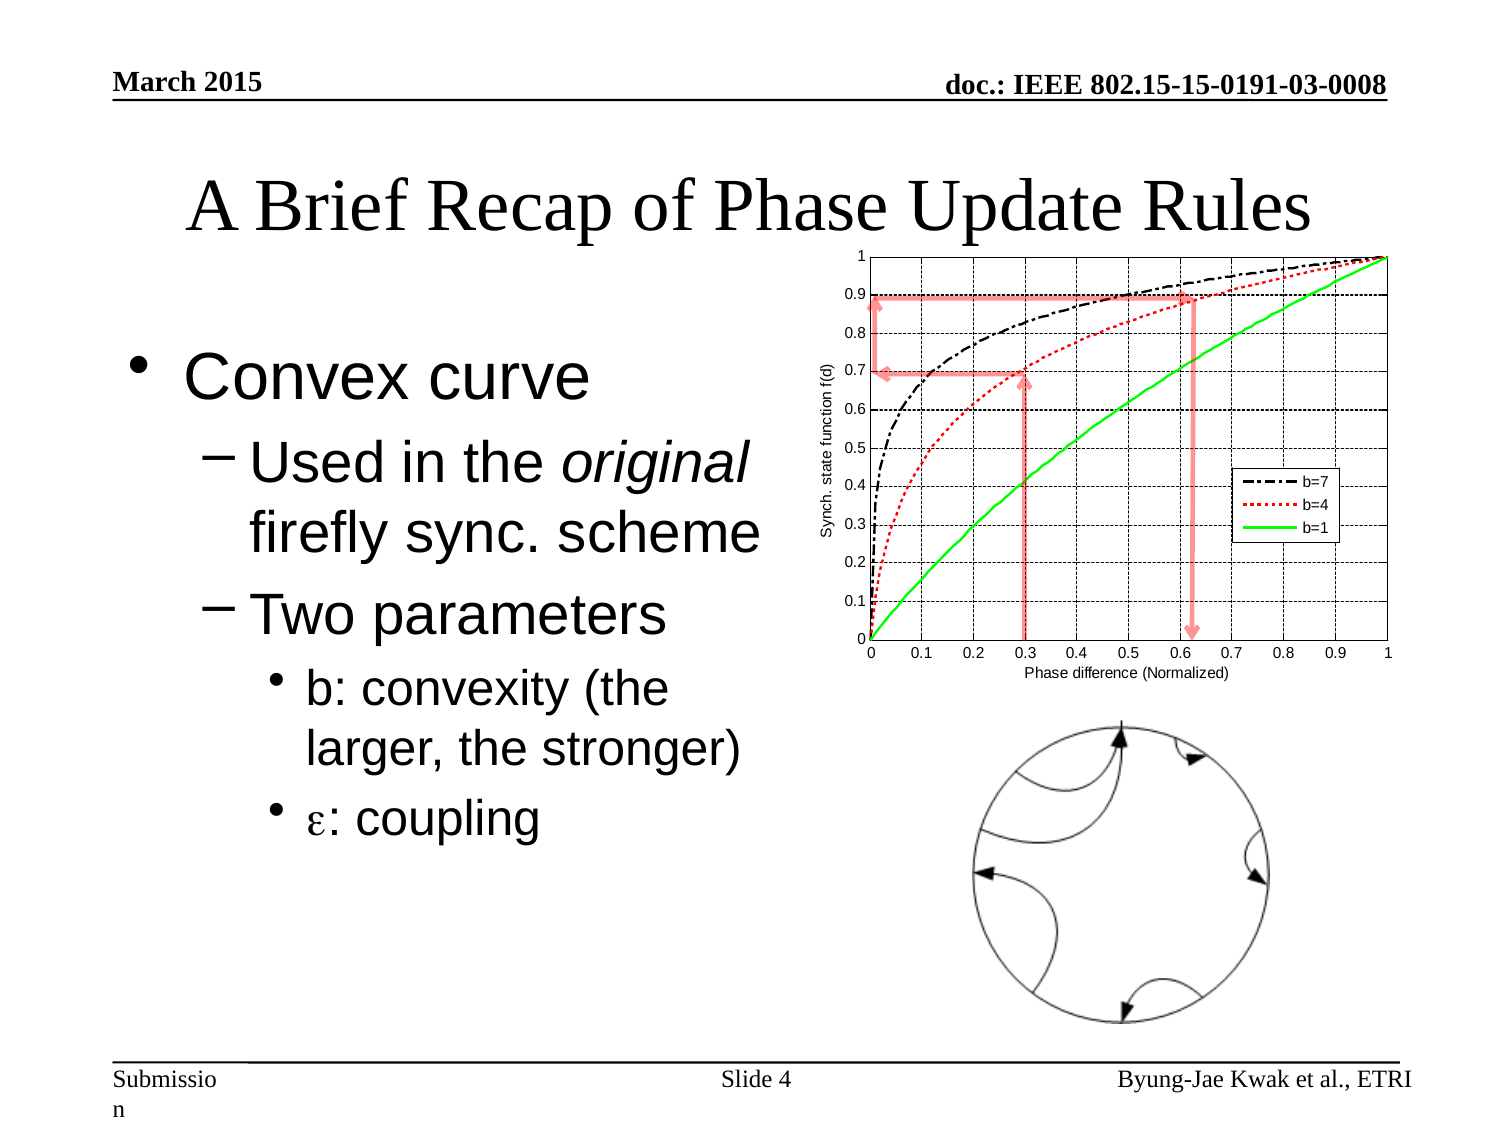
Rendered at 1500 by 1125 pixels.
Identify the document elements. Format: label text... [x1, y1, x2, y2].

list Convex curve Used in the original firefly sync. scheme Two parameters b: convexity (the larger, the stronger) : coupling [112, 324, 809, 1000]
footer Byung-Jae Kwak et al., ETRI [900, 1062, 1413, 1093]
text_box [785, 221, 1454, 693]
title A Brief Recap of Phase Update Rules [112, 112, 1388, 288]
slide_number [112, 62, 375, 98]
picture [972, 719, 1270, 1024]
slide_number Slide 4 [712, 1062, 800, 1093]
